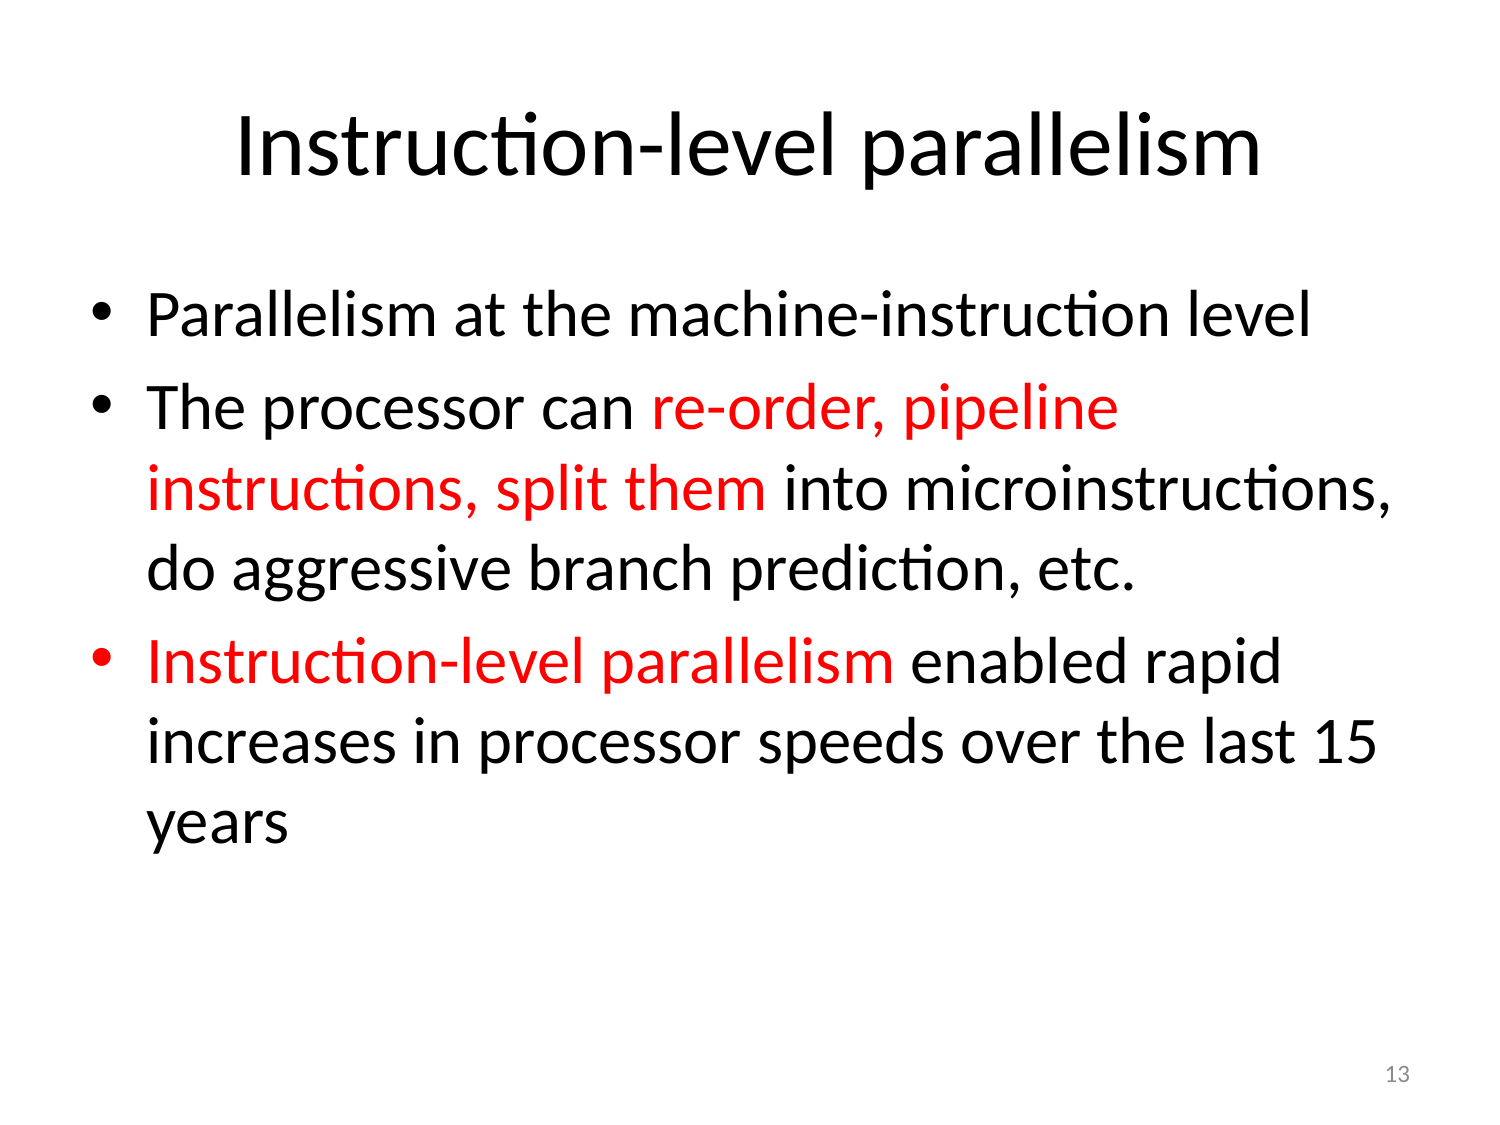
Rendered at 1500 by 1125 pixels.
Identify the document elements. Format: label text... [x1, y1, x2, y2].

title Instruction-level parallelism [75, 45, 1425, 233]
list Parallelism at the machine-instruction level The processor can re-order, pipeline instructions, split them into microinstructions, do aggressive branch prediction, etc. Instruction-level parallelism enabled rapid increases in processor speeds over the last 15 years [75, 262, 1425, 1005]
slide_number 13 [1074, 1042, 1425, 1103]
